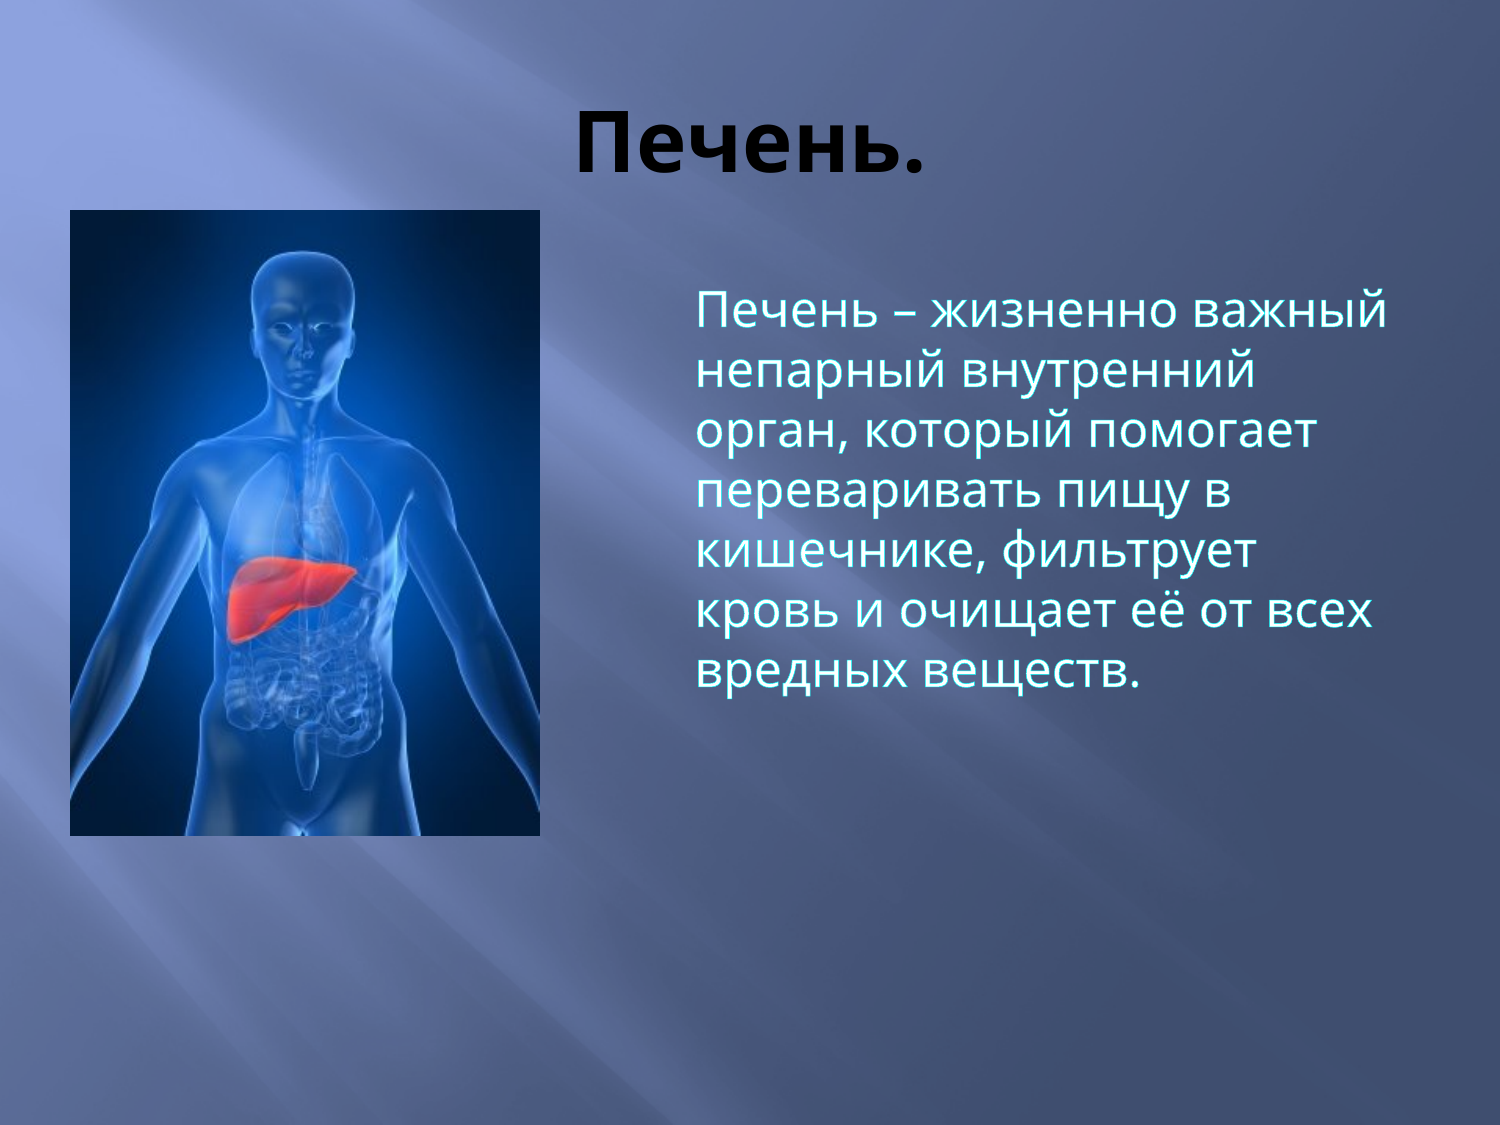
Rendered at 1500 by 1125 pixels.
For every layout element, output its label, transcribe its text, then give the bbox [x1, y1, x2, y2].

text_box Печень – жизненно важный непарный внутренний орган, который помогает переваривать пищу в кишечнике, фильтрует кровь и очищает её от всех вредных веществ. [679, 269, 1430, 705]
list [70, 210, 540, 837]
title Печень. [75, 45, 1425, 233]
